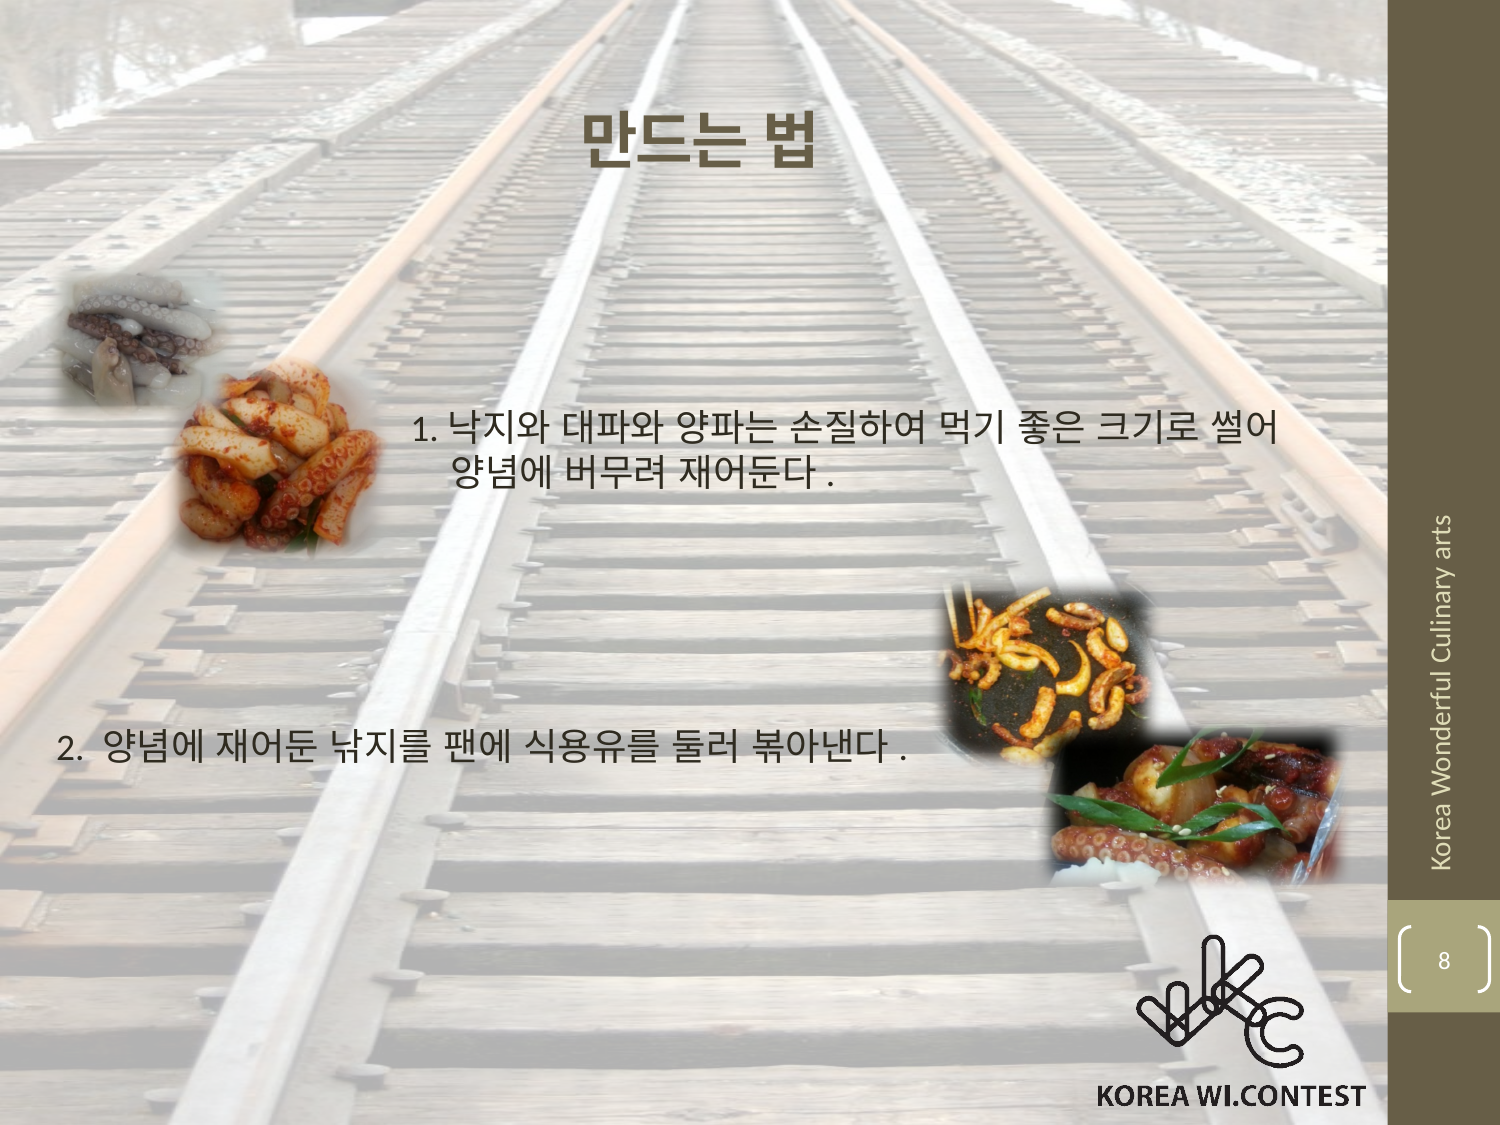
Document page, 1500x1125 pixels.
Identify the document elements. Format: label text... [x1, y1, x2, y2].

table_cell 쪽 파 [934, 715, 941, 762]
footer Korea Wonderful Culinary arts [1408, 500, 1469, 814]
picture [55, 239, 387, 578]
title 만드는 법 [75, 45, 1325, 233]
text_box 2. 양념에 재어둔 낚지를 팬에 식용유를 둘러 볶아낸다. [41, 715, 941, 776]
picture [879, 555, 1500, 1125]
text_box 1.낙지와 대파와 양파는 손질하여 먹기 좋은 크기로 썰어 양념에 버무려 재어둔다. [398, 397, 1365, 502]
